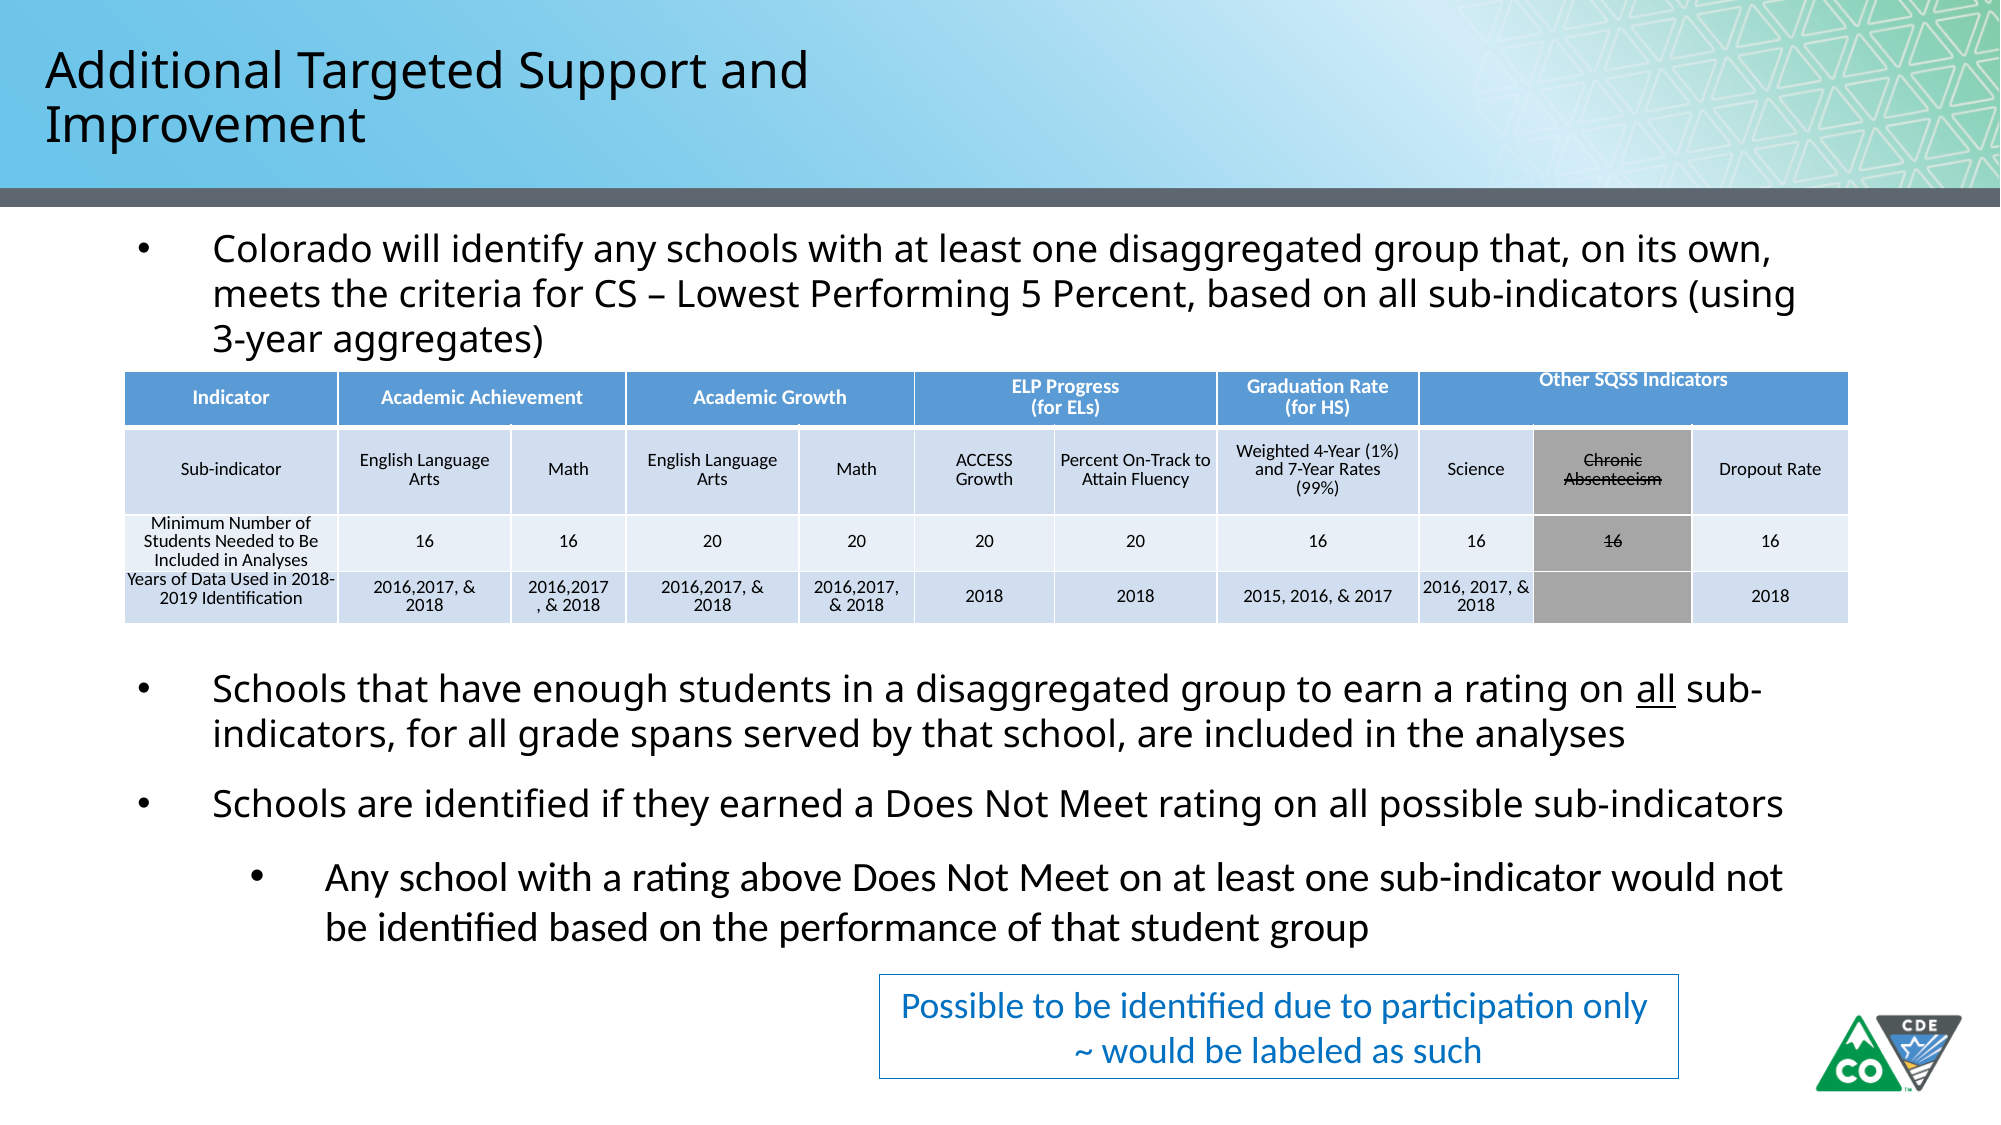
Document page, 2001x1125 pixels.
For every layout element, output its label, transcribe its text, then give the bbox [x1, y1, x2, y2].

table_cell 2018 [915, 572, 1054, 623]
list Colorado will identify any schools with at least one disaggregated group that, on its own, meets the criteria for CS – Lowest Performing 5 Percent, based on all sub-indicators (using 3-year aggregates) Schools that have enough students in a disaggregated group to earn a rating on all sub-indicators, for all grade spans served by that school, are included in the analyses Schools are identified if they earned a Does Not Meet rating on all possible sub-indicators Any school with a rating above Does Not Meet on at least one sub-indicator would not be identified based on the performance of that student group [137, 625, 1836, 1003]
table_cell 16 [1420, 516, 1533, 571]
table_cell Math [800, 430, 914, 514]
table_cell 16 [339, 516, 510, 571]
table_cell 20 [627, 516, 798, 571]
table_cell 2016, 2017, & 2018 [1420, 572, 1533, 623]
table_cell 16 [1218, 516, 1418, 571]
table_cell 2016,2017, & 2018 [800, 572, 914, 623]
table_cell Years of Data Used in 2018-2019 Identification [125, 572, 337, 623]
table_header ELP Progress (for ELs) [915, 372, 1216, 425]
table_cell Minimum Number of Students Needed to Be Included in Analyses [125, 516, 337, 571]
table_cell 2016,2017, & 2018 [512, 572, 625, 623]
table_cell English Language Arts [339, 430, 510, 514]
table_header Academic Growth [627, 372, 914, 425]
table_cell 2016,2017, & 2018 [339, 572, 510, 623]
table_cell 20 [800, 516, 914, 571]
table_cell 2018 [1693, 572, 1848, 623]
table_cell 2015, 2016, & 2017 [1218, 572, 1418, 623]
text_box Possible to be identified due to participation only ~ would be labeled as such [879, 974, 1679, 1079]
table_cell Science [1420, 430, 1533, 514]
table_cell Percent On-Track to Attain Fluency [1055, 430, 1216, 514]
picture [0, 0, 2000, 207]
table_cell Dropout Rate [1693, 430, 1848, 514]
picture [1803, 1006, 1972, 1099]
table_cell 16 [512, 516, 625, 571]
table_header Indicator [125, 372, 337, 425]
table_cell 20 [915, 516, 1054, 571]
table_header Academic Achievement [339, 372, 625, 425]
table_cell Chronic Absenteeism [1534, 430, 1691, 514]
list Colorado will identify any schools with at least one disaggregated group that, on its own, meets the criteria for CS – Lowest Performing 5 Percent, based on all sub-indicators (using 3-year aggregates) Schools that have enough students in a disaggregated group to earn a rating on all sub-indicators, for all grade spans served by that school, are included in the analyses Schools are identified if they earned a Does Not Meet rating on all possible sub-indicators Any school with a rating above Does Not Meet on at least one sub-indicator would not be identified based on the performance of that student group [137, 225, 1836, 370]
table_cell 20 [1055, 516, 1216, 571]
table_cell 2018 [1055, 572, 1216, 623]
table_cell ACCESS Growth [915, 430, 1054, 514]
table_cell 16 [1693, 516, 1848, 571]
table_cell Weighted 4-Year (1%) and 7-Year Rates (99%) [1218, 430, 1418, 514]
table_cell 2016,2017, & 2018 [627, 572, 798, 623]
table_cell [1534, 572, 1691, 623]
table_header Other SQSS Indicators [1420, 372, 1848, 425]
table_cell Sub-indicator [125, 430, 337, 514]
table_cell English Language Arts [627, 430, 798, 514]
title Additional Targeted Support and Improvement [45, 45, 1000, 162]
table_cell 16 [1534, 516, 1691, 571]
table_cell Math [512, 430, 625, 514]
table_header Graduation Rate (for HS) [1218, 372, 1418, 425]
